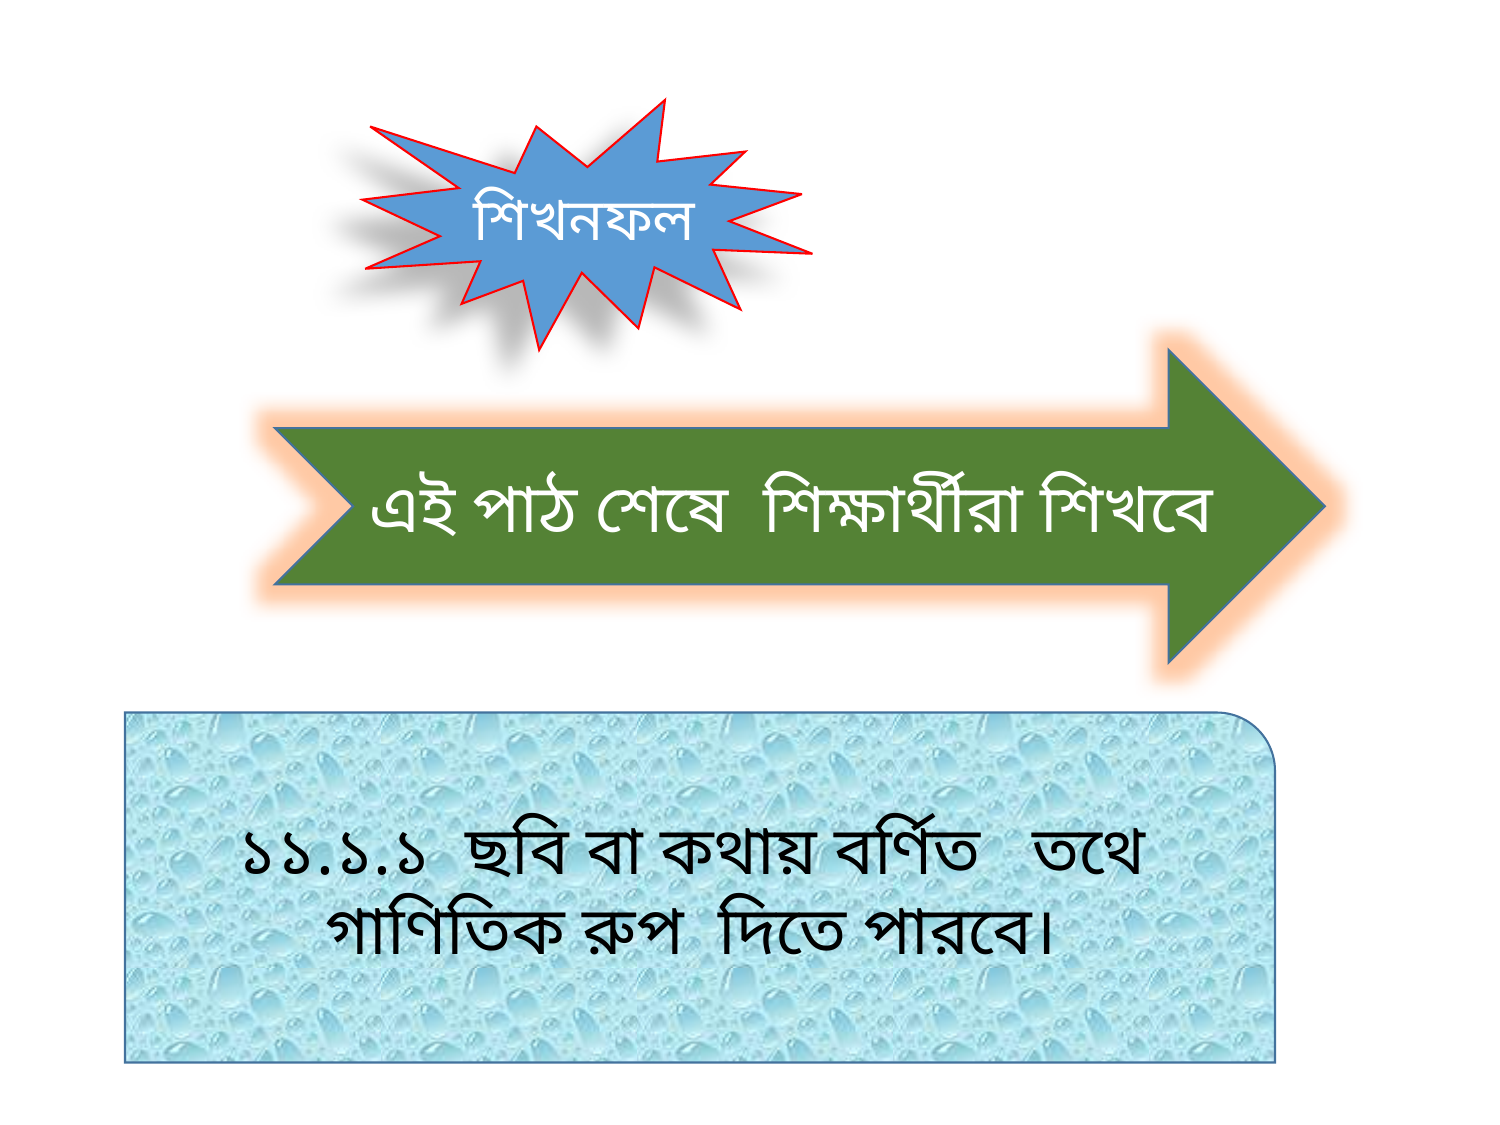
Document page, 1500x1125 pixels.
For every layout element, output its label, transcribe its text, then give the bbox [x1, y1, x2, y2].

text_box শিখনফল [358, 97, 813, 353]
text_box এই পাঠ শেষে শিক্ষার্থীরা শিখবে [272, 347, 1327, 665]
text_box ১১.১.১ ছবি বা কথায় বর্ণিত তথে গাণিতিক রুপ দিতে পারবে। [123, 711, 1277, 1064]
